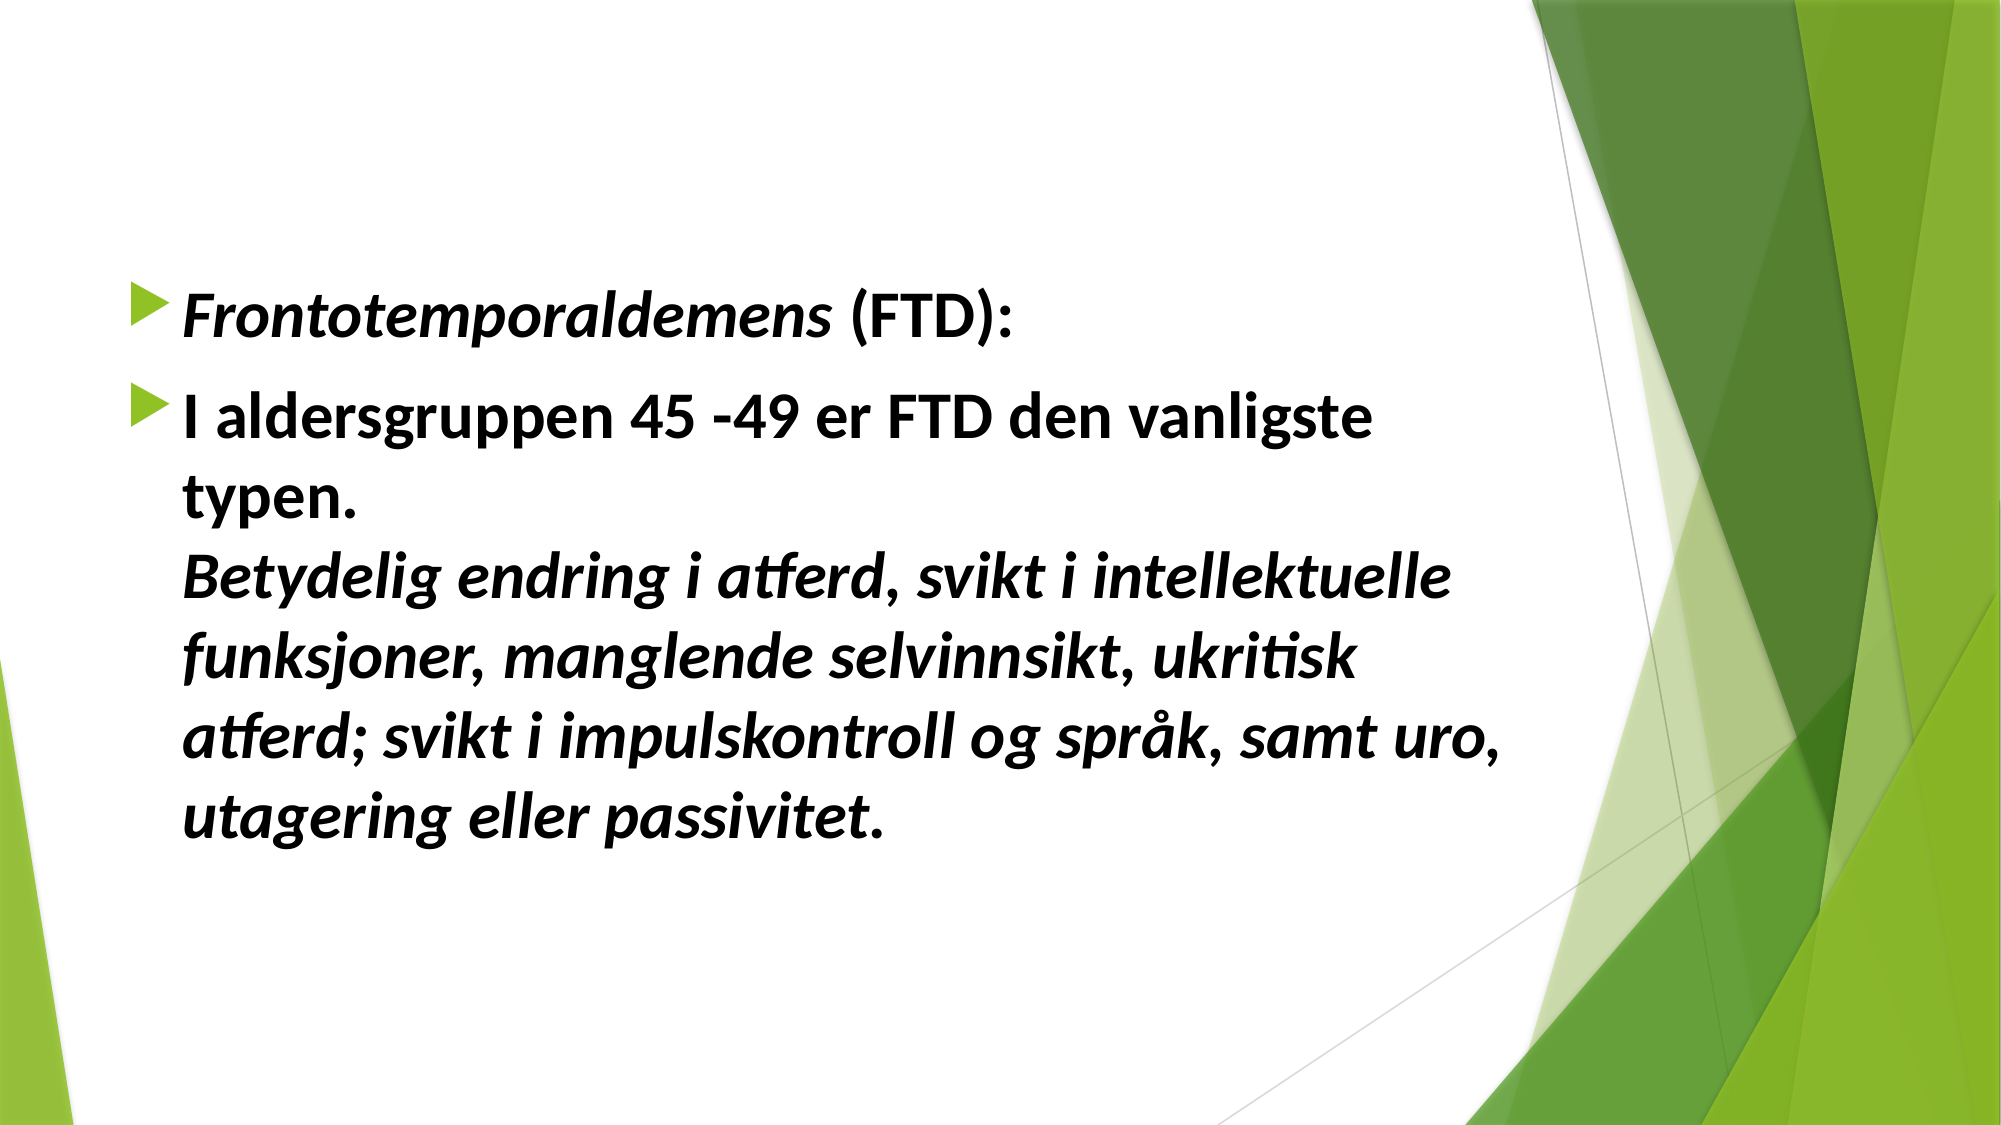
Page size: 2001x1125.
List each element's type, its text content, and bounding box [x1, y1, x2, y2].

list Frontotemporaldemens (FTD): I aldersgruppen 45 -49 er FTD den vanligste typen. Betydelig endring i atferd, svikt i intellektuelle funksjoner, manglende selvinnsikt, ukritisk atferd; svikt i impulskontroll og språk, samt uro, utagering eller passivitet. [111, 263, 1522, 901]
